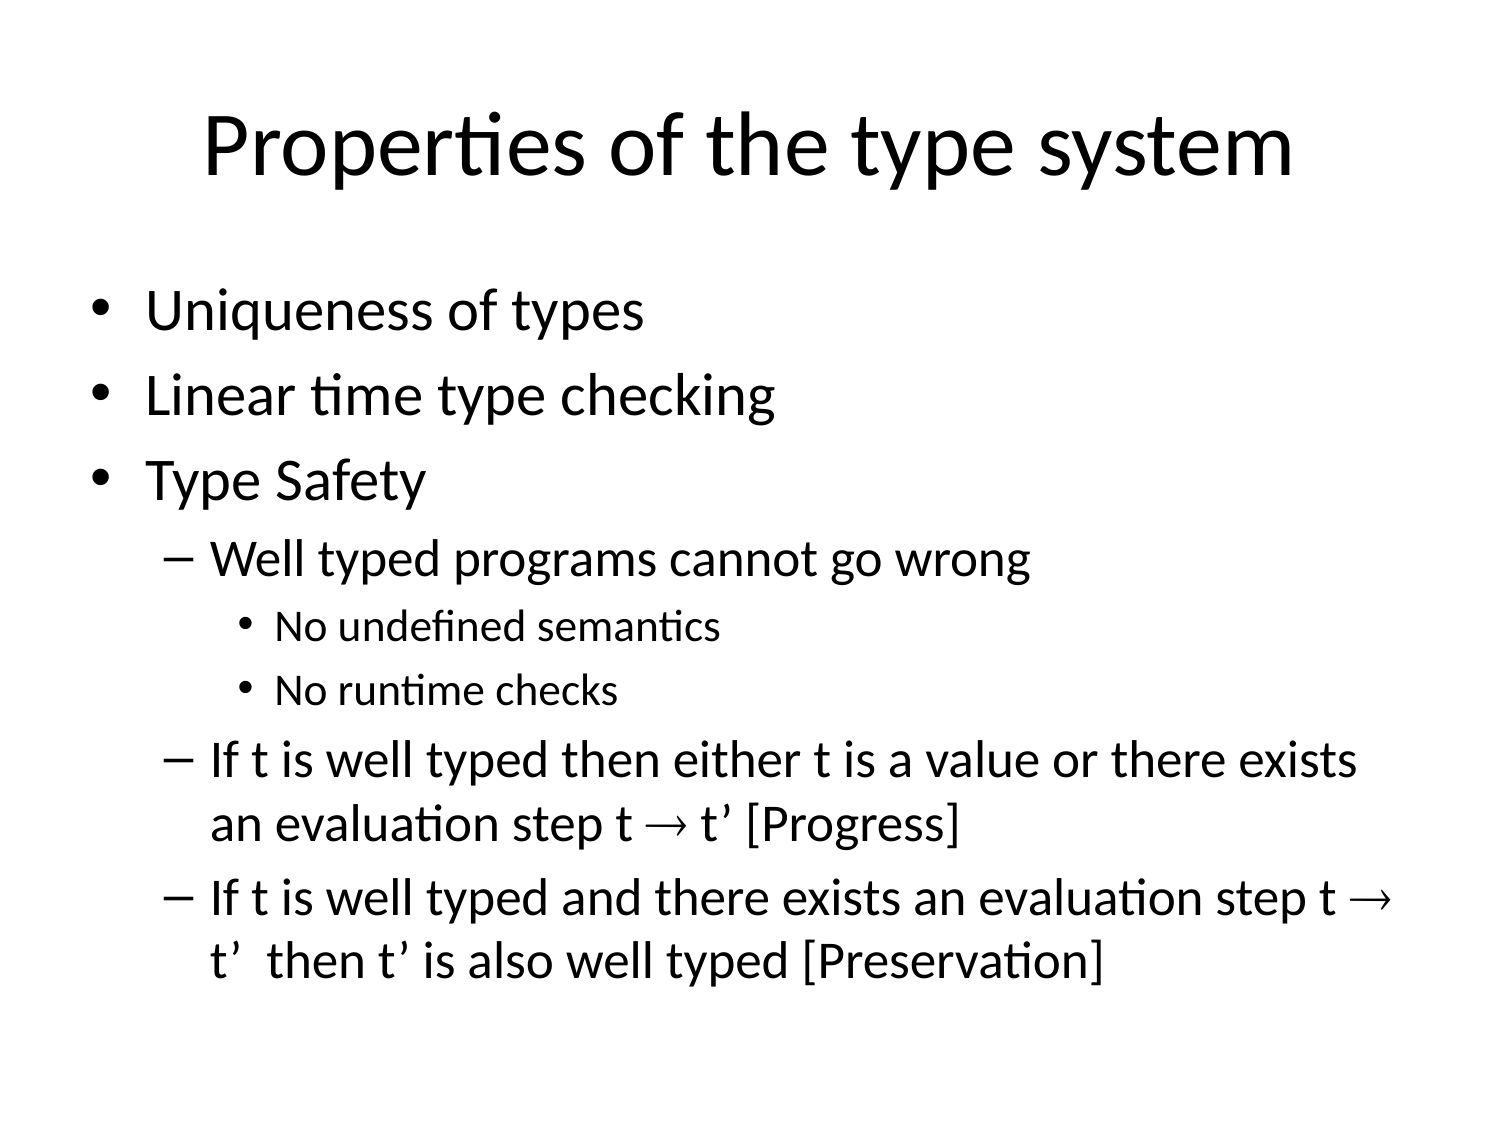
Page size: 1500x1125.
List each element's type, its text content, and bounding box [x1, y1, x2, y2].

title Properties of the type system [75, 45, 1425, 233]
list Uniqueness of types Linear time type checking Type Safety Well typed programs cannot go wrong No undefined semantics No runtime checks If t is well typed then either t is a value or there exists an evaluation step t  t’ [Progress] If t is well typed and there exists an evaluation step t  t’ then t’ is also well typed [Preservation] [75, 262, 1425, 1005]
